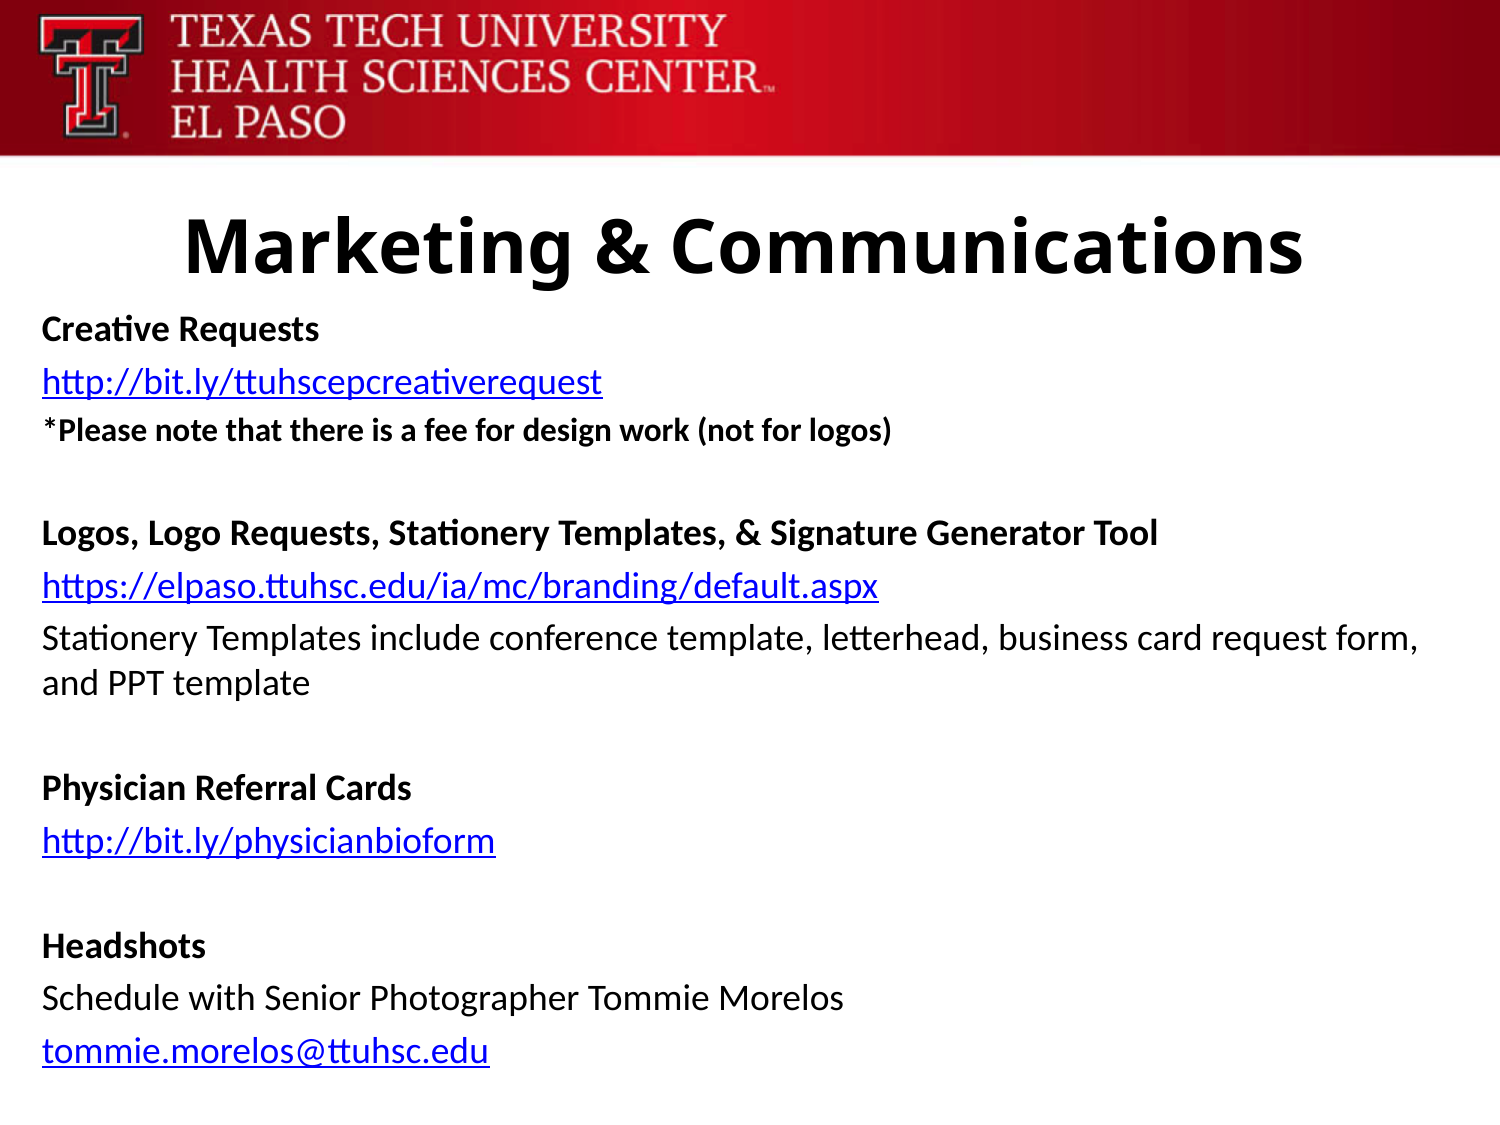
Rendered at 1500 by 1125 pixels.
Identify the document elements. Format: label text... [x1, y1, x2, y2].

title Marketing & Communications [106, 176, 1382, 296]
subtitle Creative Requests http://bit.ly/ttuhscepcreativerequest *Please note that there is a fee for design work (not for logos) Logos, Logo Requests, Stationery Templates, & Signature Generator Tool https://elpaso.ttuhsc.edu/ia/mc/branding/default.aspx Stationery Templates include conference template, letterhead, business card request form, and PPT template Physician Referral Cards http://bit.ly/physicianbioform Headshots Schedule with Senior Photographer Tommie Morelos tommie.morelos@ttuhsc.edu [26, 296, 1476, 1092]
picture [0, 0, 1500, 1125]
